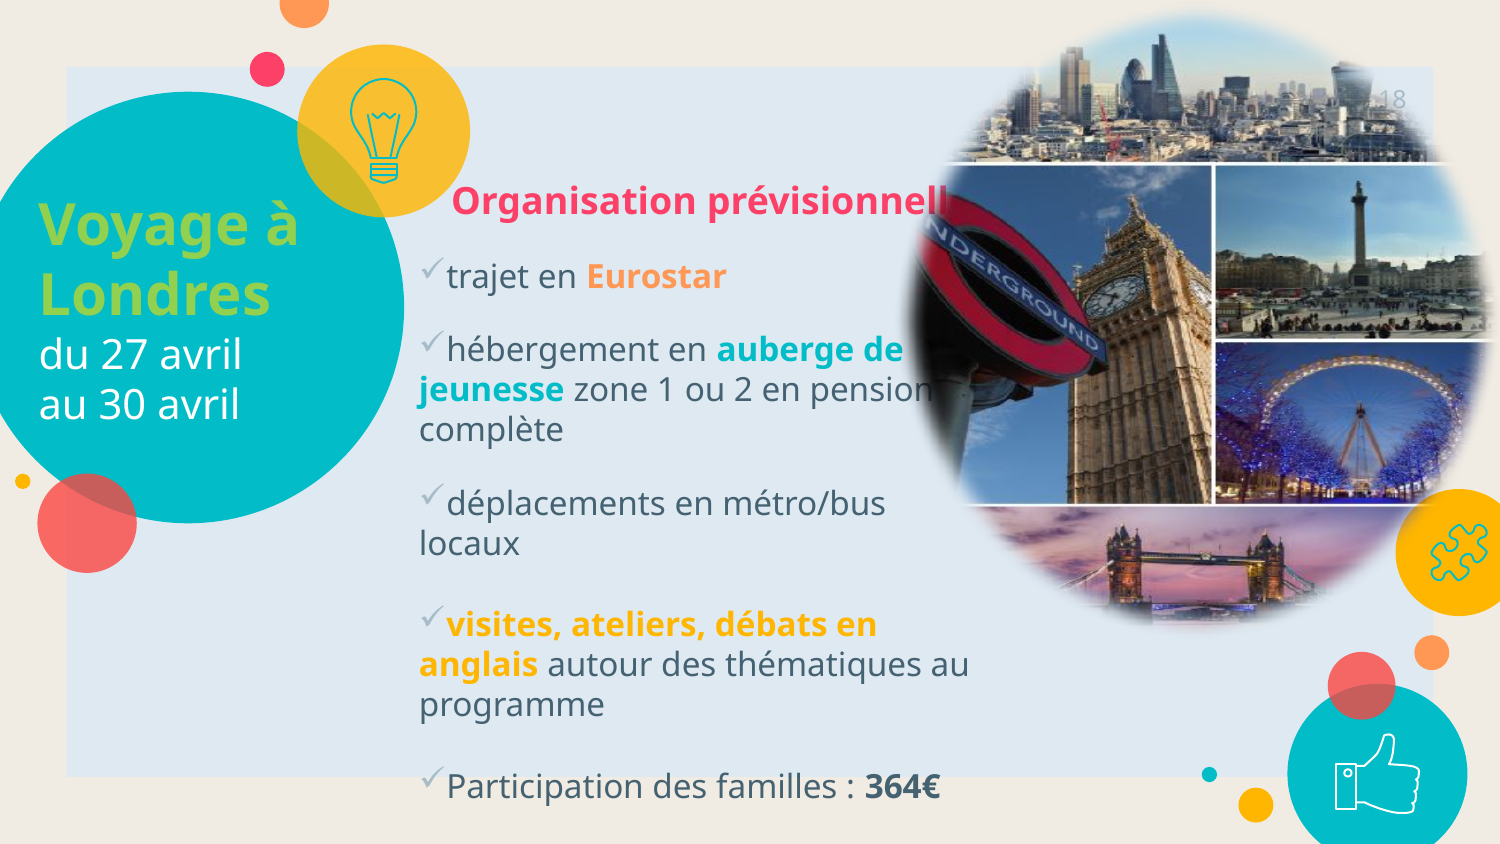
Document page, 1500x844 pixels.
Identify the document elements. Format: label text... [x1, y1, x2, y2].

picture [893, 0, 1500, 641]
title Voyage à Londres du 27 avril au 30 avril [23, 91, 375, 524]
list Organisation prévisionnelle trajet en Eurostar hébergement en auberge de jeunesse zone 1 ou 2 en pension complète déplacements en métro/bus locaux visites, ateliers, débats en anglais autour des thématiques au programme Participation des familles : 364€ [253, 161, 998, 753]
